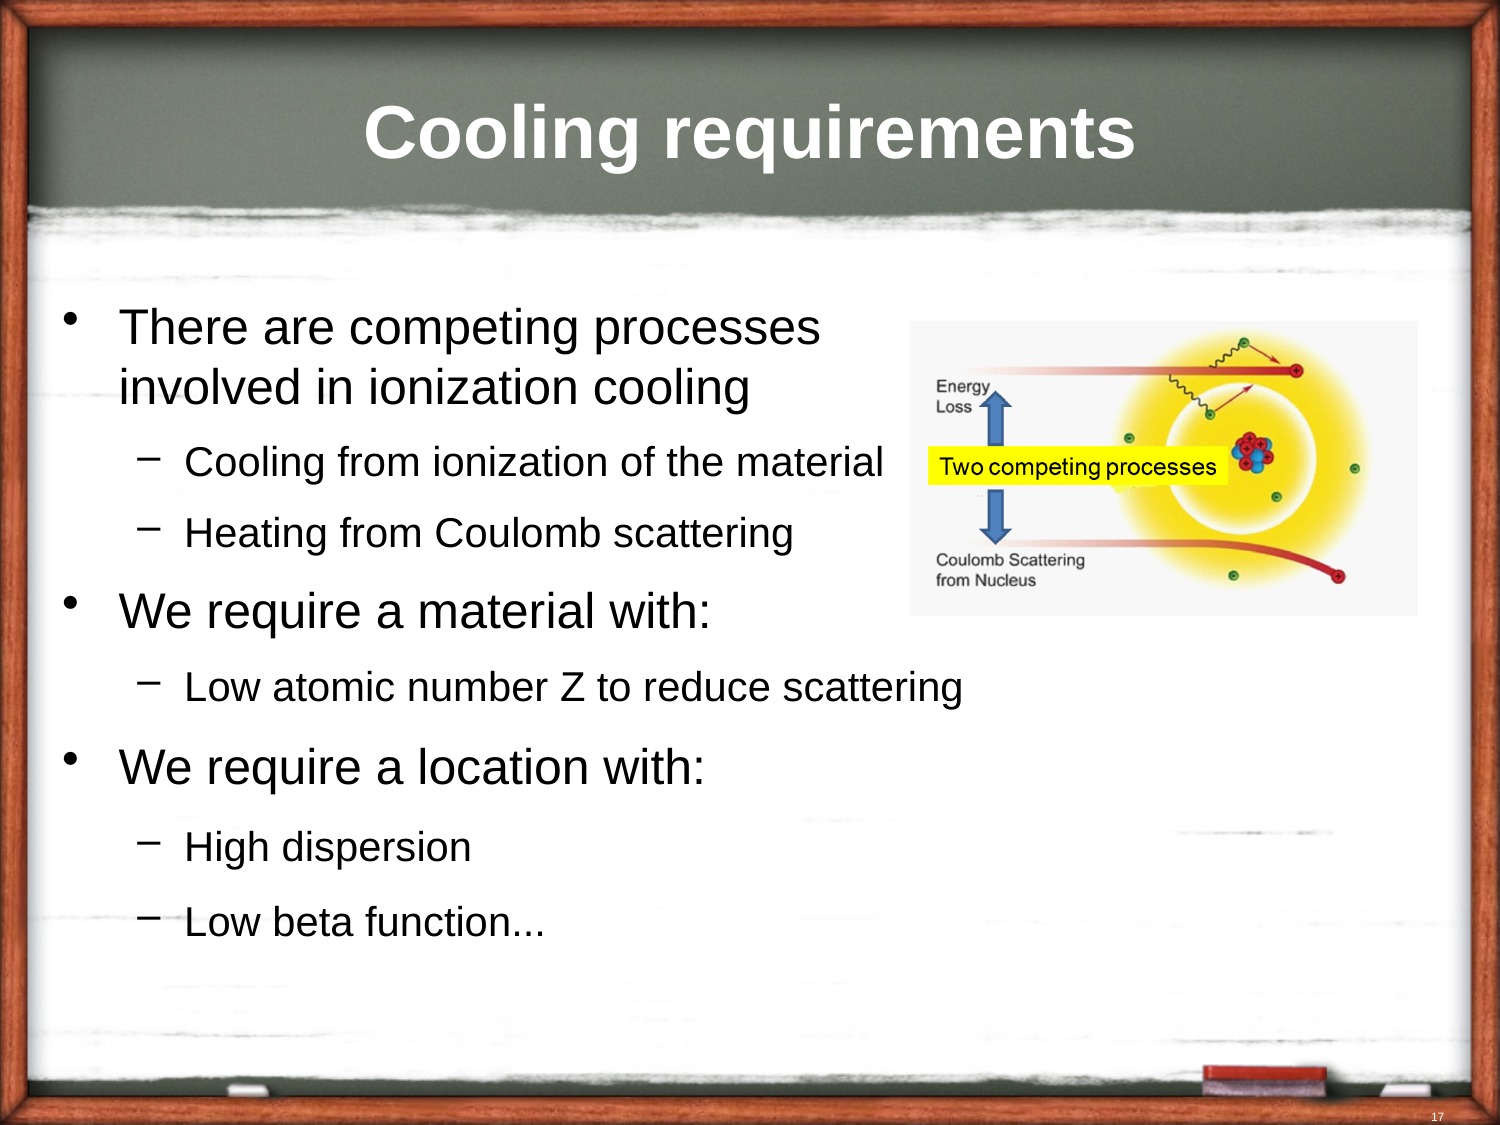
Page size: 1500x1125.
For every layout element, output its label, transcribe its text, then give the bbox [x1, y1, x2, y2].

slide_number 17 [1109, 1087, 1460, 1125]
title Cooling requirements [44, 37, 1458, 221]
list There are competing processes involved in ionization cooling Cooling from ionization of the material Heating from Coulomb scattering We require a material with: Low atomic number Z to reduce scattering We require a location with: High dispersion Low beta function... [47, 286, 998, 1021]
picture [0, 0, 1500, 1125]
